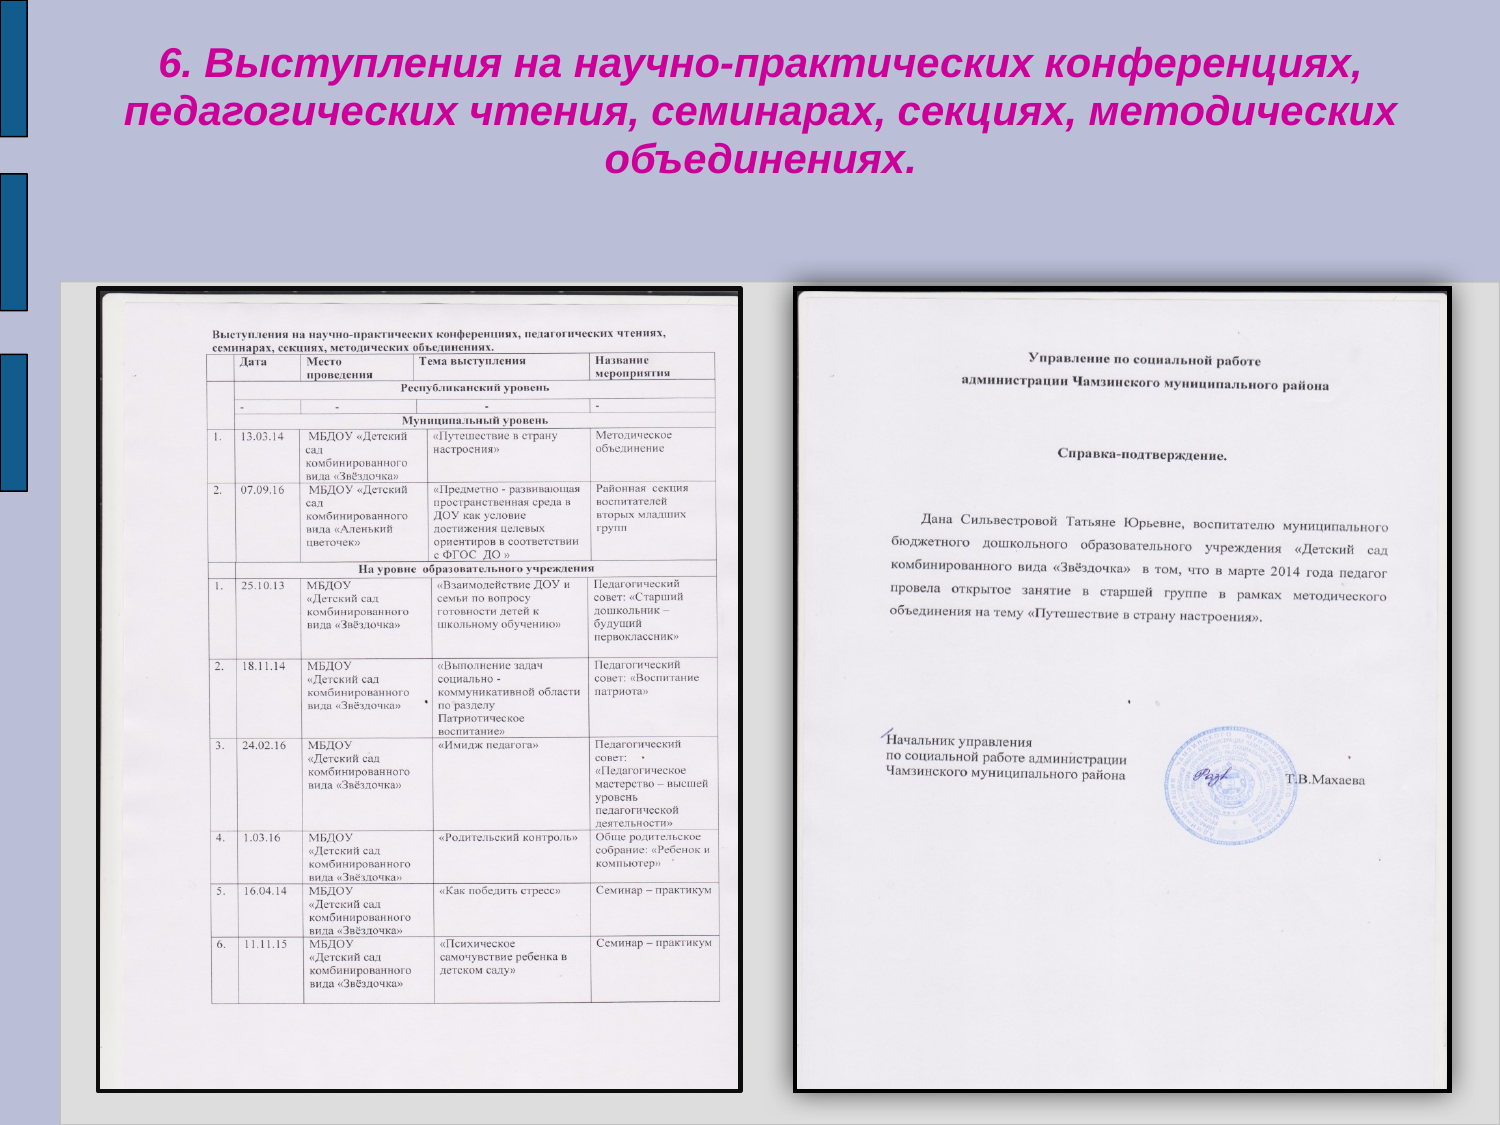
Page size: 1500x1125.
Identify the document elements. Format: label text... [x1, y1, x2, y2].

picture [100, 290, 739, 1090]
picture [796, 290, 1448, 1090]
text_box 6. Выступления на научно-практических конференциях, педагогических чтения, семинарах, секциях, методических объединениях. [74, 30, 1447, 190]
